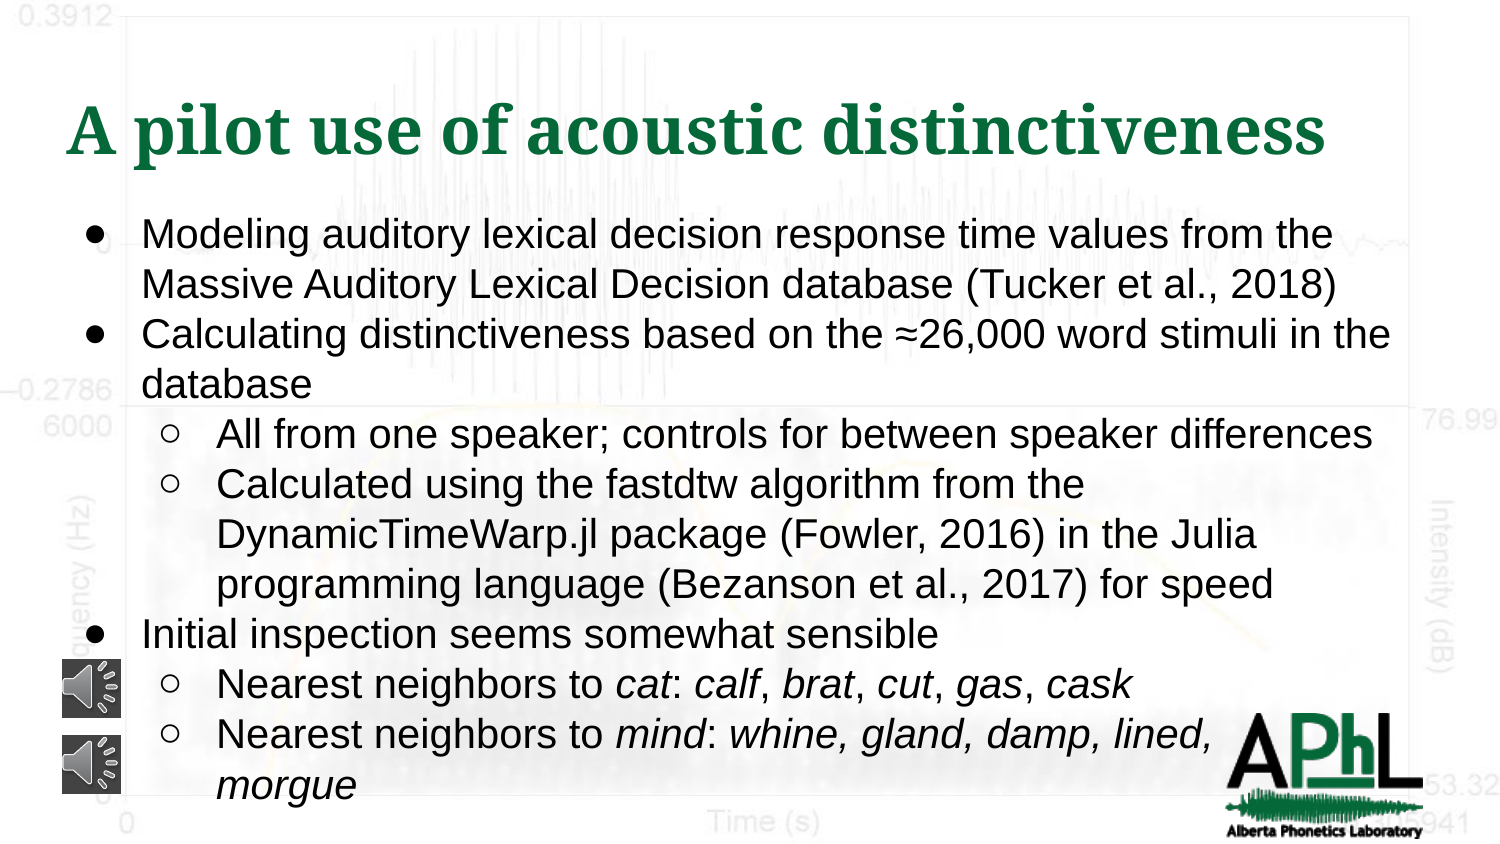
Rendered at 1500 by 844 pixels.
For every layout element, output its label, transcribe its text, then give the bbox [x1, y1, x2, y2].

list Modeling auditory lexical decision response time values from the Massive Auditory Lexical Decision database (Tucker et al., 2018) Calculating distinctiveness based on the ≈26,000 word stimuli in the database All from one speaker; controls for between speaker differences Calculated using the fastdtw algorithm from the DynamicTimeWarp.jl package (Fowler, 2016) in the Julia programming language (Bezanson et al., 2017) for speed Initial inspection seems somewhat sensible Nearest neighbors to cat: calf, brat, cut, gas, cask Nearest neighbors to mind: whine, gland, damp, lined, morgue [51, 192, 1449, 750]
picture [0, 0, 1500, 844]
title A pilot use of acoustic distinctiveness [51, 72, 1449, 174]
